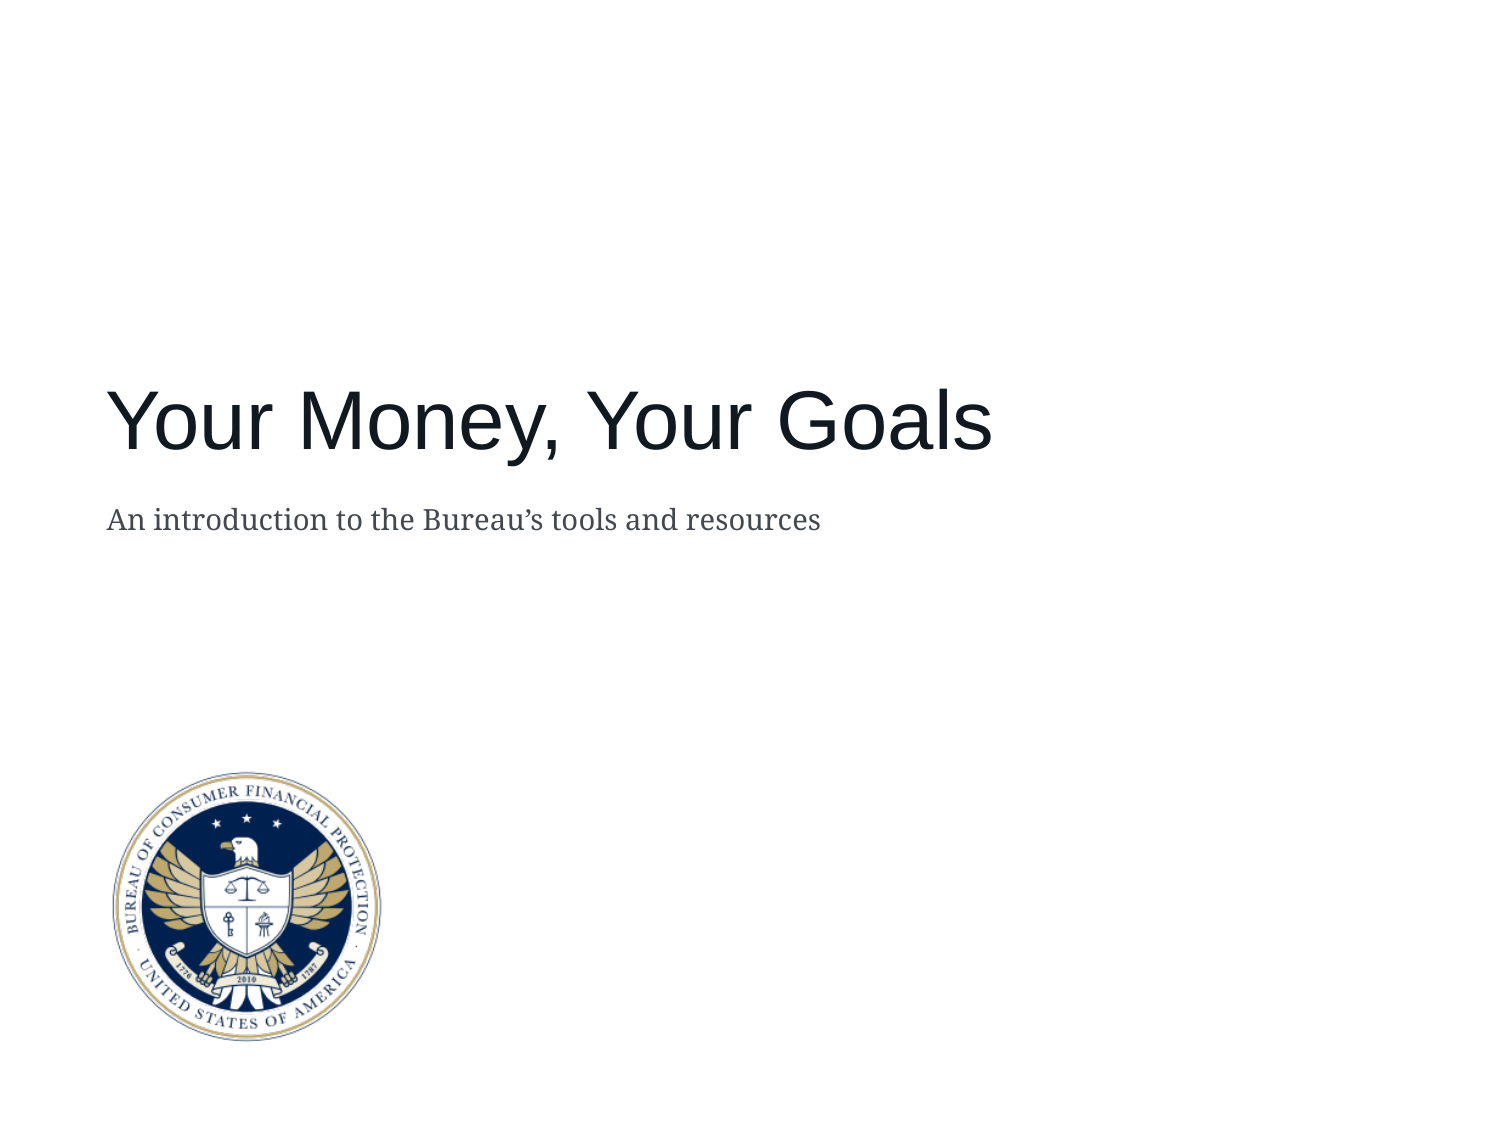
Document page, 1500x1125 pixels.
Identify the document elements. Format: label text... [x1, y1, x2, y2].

title Your Money, Your Goals [90, 355, 1410, 478]
list An introduction to the Bureau’s tools and resources [91, 474, 1410, 664]
